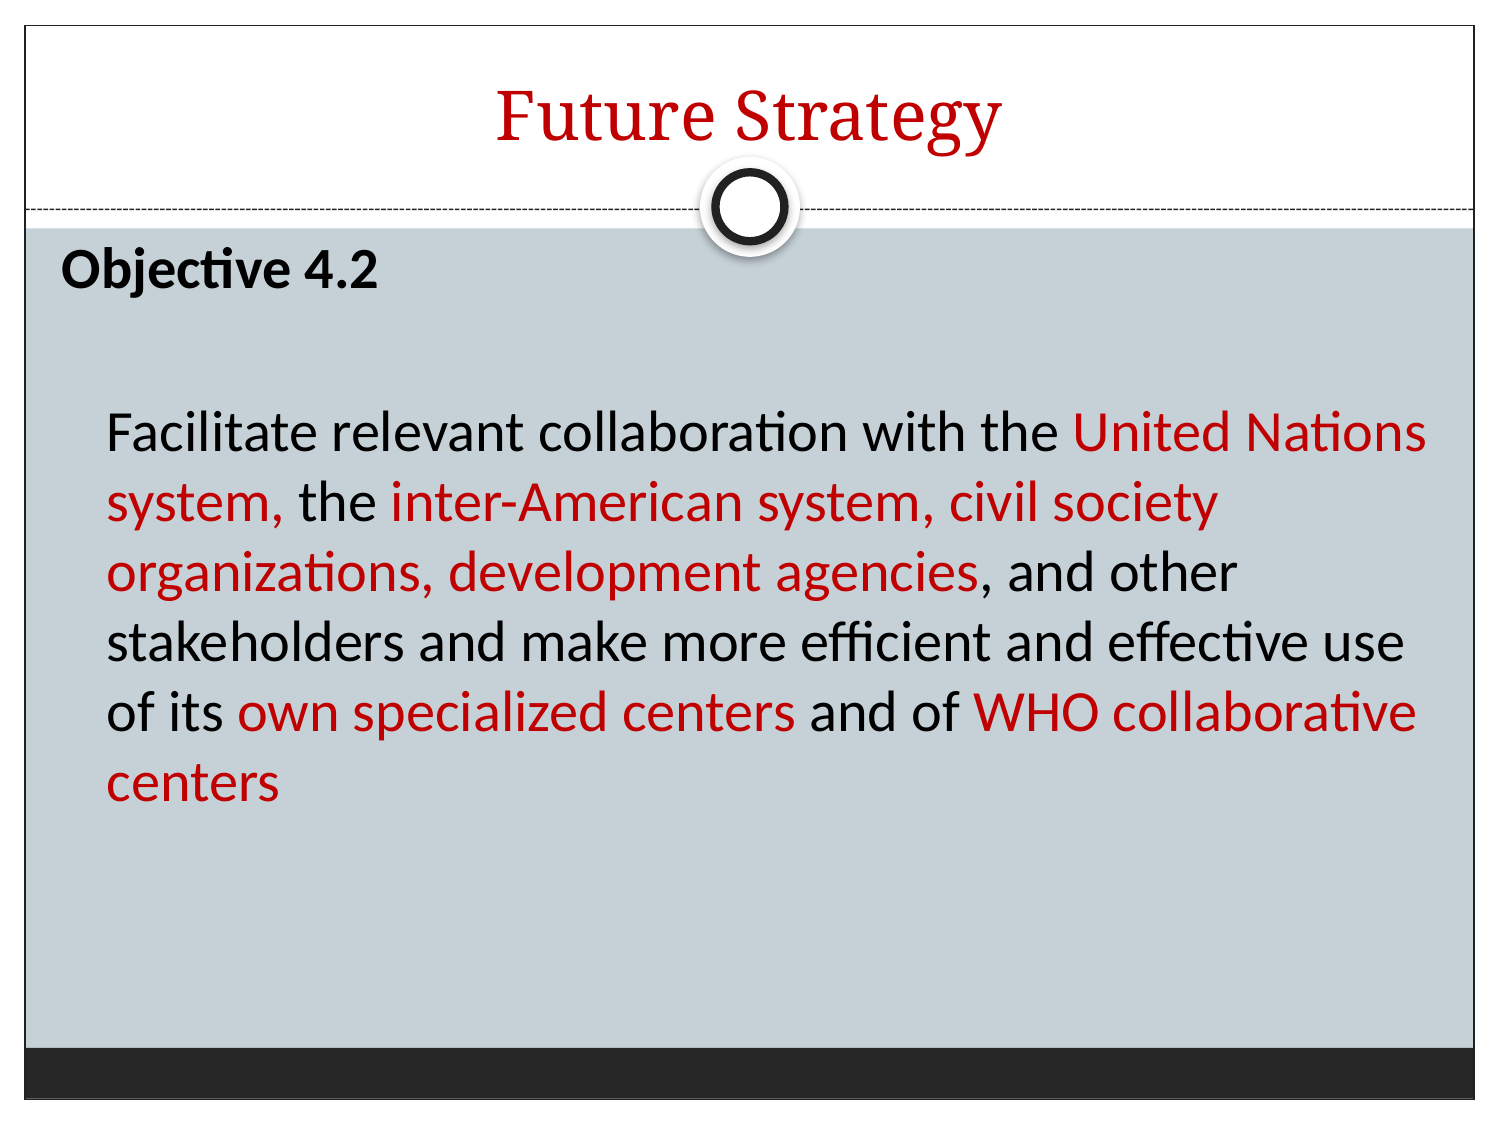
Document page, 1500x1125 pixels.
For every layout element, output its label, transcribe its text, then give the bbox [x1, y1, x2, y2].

list Objective 4.2 Facilitate relevant collaboration with the United Nations system, the inter-American system, civil society organizations, development agencies, and other stakeholders and make more efficient and effective use of its own specialized centers and of WHO collaborative centers [46, 222, 1442, 1026]
title Future Strategy [49, 37, 1450, 162]
